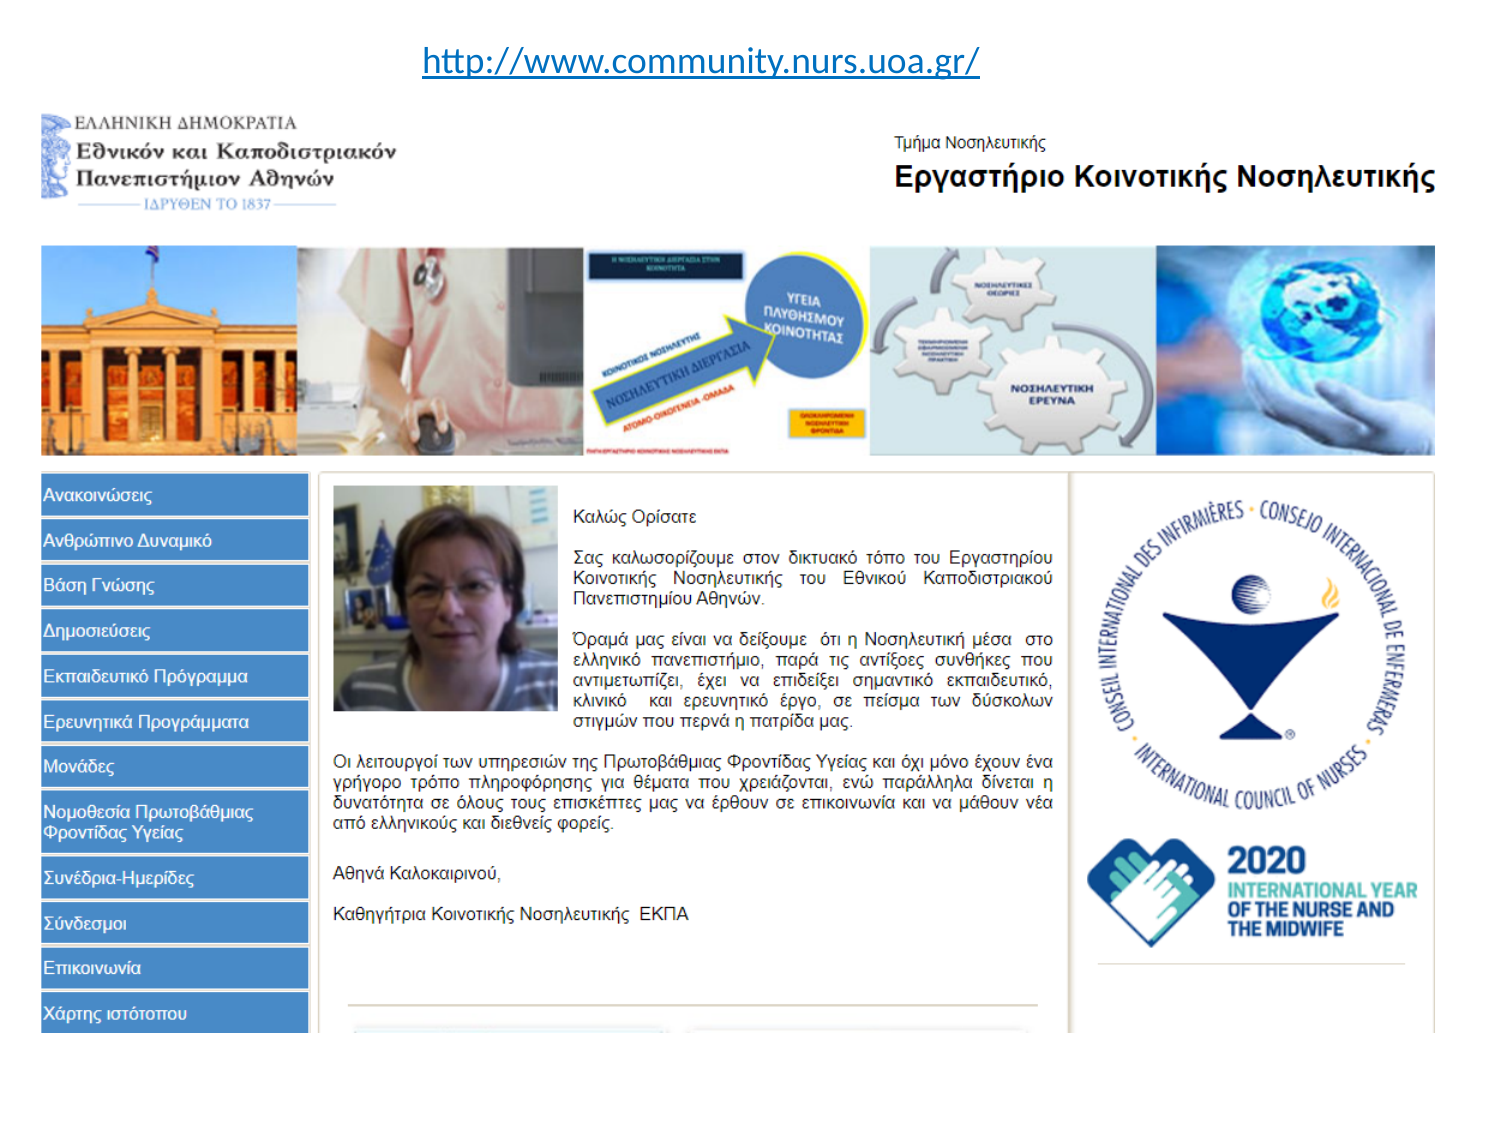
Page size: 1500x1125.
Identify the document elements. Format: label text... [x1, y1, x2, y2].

text_box http://www.community.nurs.uoa.gr/ [407, 28, 1158, 89]
picture [41, 91, 1436, 1034]
